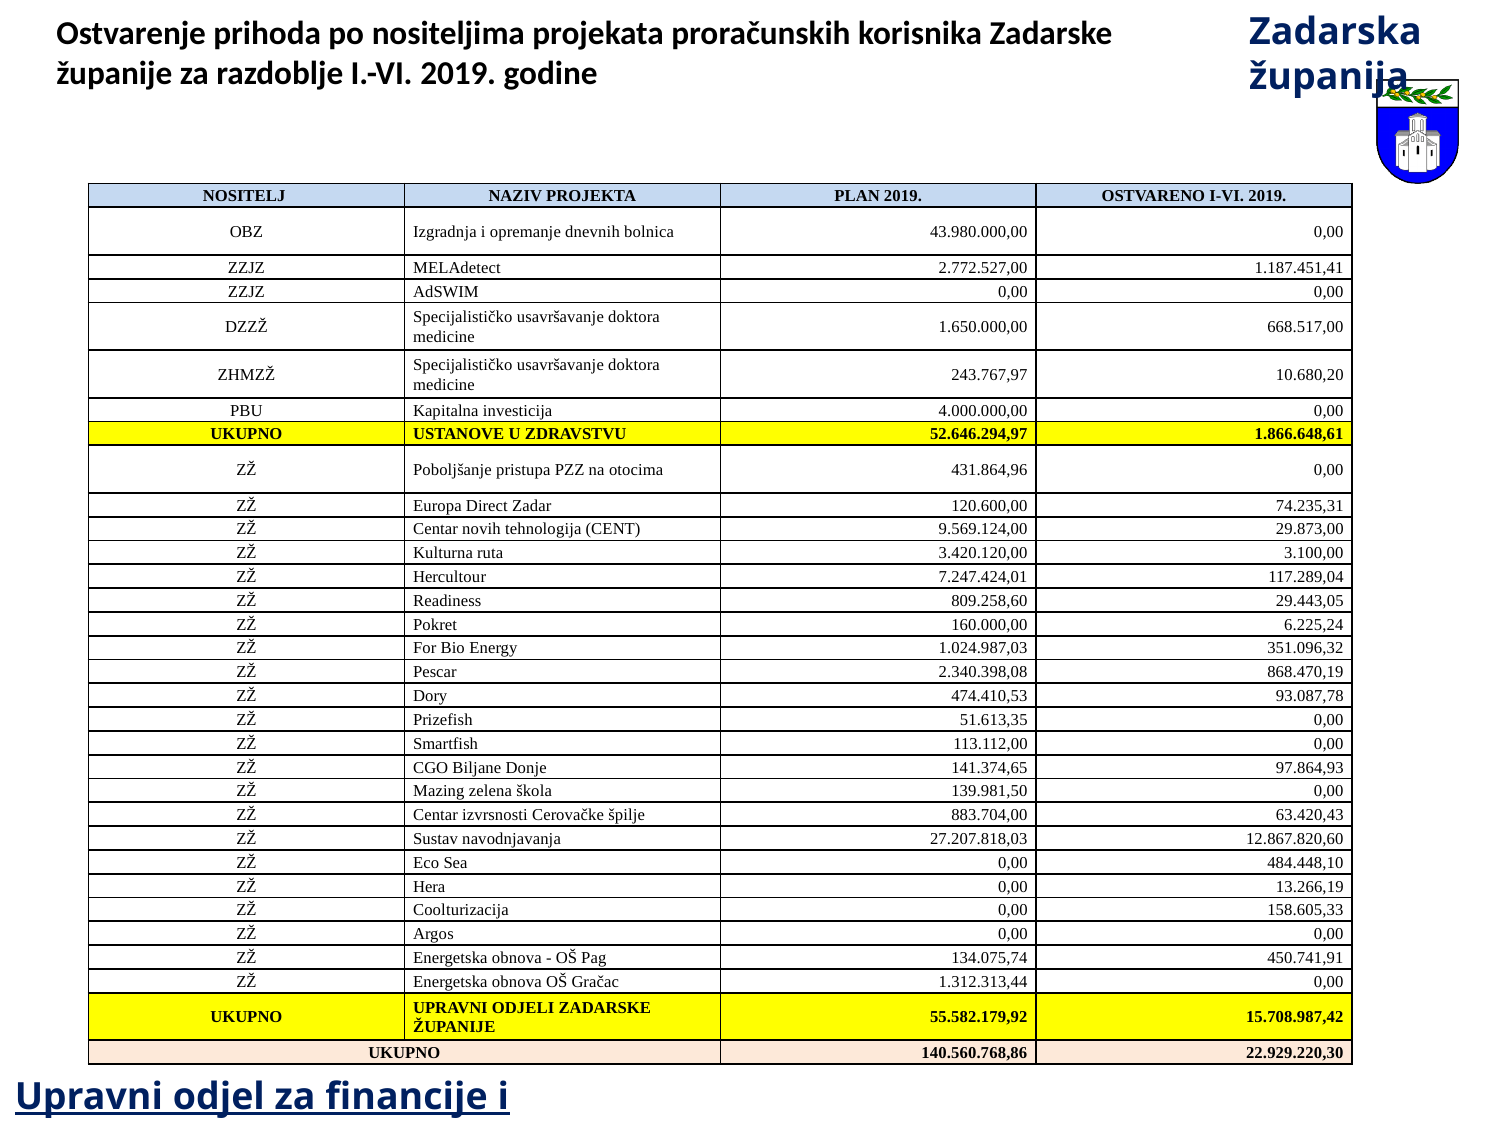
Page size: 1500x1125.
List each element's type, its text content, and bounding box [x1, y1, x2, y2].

table_cell Europa Direct Zadar [405, 494, 720, 516]
table_cell 4.000.000,00 [721, 399, 1035, 421]
table_cell 52.646.294,97 [721, 422, 1035, 444]
table_cell Prizefish [405, 708, 720, 730]
table_cell UKUPNO [89, 1041, 720, 1063]
table_cell 0,00 [1037, 732, 1351, 754]
table_cell ZŽ [89, 756, 404, 778]
table_cell Specijalističko usavršavanje doktora medicine [405, 303, 720, 349]
table_cell Readiness [405, 589, 720, 611]
table_cell 0,00 [1037, 708, 1351, 730]
table_cell AdSWIM [405, 280, 720, 302]
table_header PLAN 2019. [721, 184, 1035, 206]
table_cell 484.448,10 [1037, 851, 1351, 873]
table_cell ZŽ [89, 946, 404, 968]
table_cell 0,00 [1037, 280, 1351, 302]
table_cell 43.980.000,00 [721, 208, 1035, 254]
table_cell ZŽ [89, 732, 404, 754]
table_cell USTANOVE U ZDRAVSTVU [405, 422, 720, 444]
table_cell 0,00 [721, 922, 1035, 944]
table_cell ZŽ [89, 803, 404, 825]
table_header OSTVARENO I-VI. 2019. [1037, 184, 1351, 206]
table_cell ZŽ [89, 660, 404, 682]
table_cell UPRAVNI ODJELI ZADARSKE ŽUPANIJE [405, 994, 720, 1039]
table_cell ZŽ [89, 565, 404, 587]
table_cell Energetska obnova OŠ Gračac [405, 970, 720, 992]
table_cell Sustav navodnjavanja [405, 827, 720, 849]
table_cell 0,00 [1037, 922, 1351, 944]
table_cell 883.704,00 [721, 803, 1035, 825]
table_cell 0,00 [1037, 446, 1351, 492]
table_cell Argos [405, 922, 720, 944]
table_cell Specijalističko usavršavanje doktora medicine [405, 351, 720, 397]
table_cell Poboljšanje pristupa PZZ na otocima [405, 446, 720, 492]
table_cell Hercultour [405, 565, 720, 587]
table_cell Energetska obnova - OŠ Pag [405, 946, 720, 968]
table_cell 7.247.424,01 [721, 565, 1035, 587]
table_cell 139.981,50 [721, 779, 1035, 801]
table_cell 29.873,00 [1037, 518, 1351, 540]
table_cell ZŽ [89, 898, 404, 920]
table_cell Izgradnja i opremanje dnevnih bolnica [405, 208, 720, 254]
table_cell 1.187.451,41 [1037, 256, 1351, 278]
table_cell 243.767,97 [721, 351, 1035, 397]
table_cell Dory [405, 684, 720, 706]
table_cell 450.741,91 [1037, 946, 1351, 968]
table_cell 55.582.179,92 [721, 994, 1035, 1039]
table_cell 1.312.313,44 [721, 970, 1035, 992]
table_cell UKUPNO [89, 994, 404, 1039]
table_cell 13.266,19 [1037, 875, 1351, 897]
table_cell 3.100,00 [1037, 541, 1351, 563]
table_cell ZŽ [89, 541, 404, 563]
table_cell 140.560.768,86 [721, 1041, 1035, 1063]
table_cell 351.096,32 [1037, 637, 1351, 659]
table_cell ZŽ [89, 922, 404, 944]
title Ostvarenje prihoda po nositeljima projekata proračunskih korisnika Zadarske županije za razdoblje I.-VI. 2019. godine [41, 22, 1193, 80]
table_cell 1.650.000,00 [721, 303, 1035, 349]
table_cell 113.112,00 [721, 732, 1035, 754]
table_cell ZŽ [89, 875, 404, 897]
table_header NAZIV PROJEKTA [405, 184, 720, 206]
table_cell Pescar [405, 660, 720, 682]
table_cell 0,00 [721, 875, 1035, 897]
table_cell DZZŽ [89, 303, 404, 349]
table_cell 0,00 [721, 280, 1035, 302]
table_header NOSITELJ [89, 184, 404, 206]
table_cell 2.340.398,08 [721, 660, 1035, 682]
table_cell ZŽ [89, 851, 404, 873]
table_cell Coolturizacija [405, 898, 720, 920]
table_cell 158.605,33 [1037, 898, 1351, 920]
table_cell ZZJZ [89, 280, 404, 302]
table_cell 63.420,43 [1037, 803, 1351, 825]
table_cell ZŽ [89, 637, 404, 659]
text_box Upravni odjel za financije i proračun [0, 1064, 610, 1125]
table_cell ZŽ [89, 613, 404, 635]
table_cell 117.289,04 [1037, 565, 1351, 587]
table_cell 6.225,24 [1037, 613, 1351, 635]
table_cell 3.420.120,00 [721, 541, 1035, 563]
table_cell Kapitalna investicija [405, 399, 720, 421]
table_cell ZŽ [89, 970, 404, 992]
table_cell CGO Biljane Donje [405, 756, 720, 778]
table_cell 22.929.220,30 [1037, 1041, 1351, 1063]
table_cell Centar novih tehnologija (CENT) [405, 518, 720, 540]
table_cell UKUPNO [89, 422, 404, 444]
table_cell Mazing zelena škola [405, 779, 720, 801]
table_cell ZŽ [89, 779, 404, 801]
picture [1375, 79, 1459, 184]
table_cell 93.087,78 [1037, 684, 1351, 706]
table_cell 668.517,00 [1037, 303, 1351, 349]
table_cell 474.410,53 [721, 684, 1035, 706]
table_cell 27.207.818,03 [721, 827, 1035, 849]
table_cell ZŽ [89, 684, 404, 706]
table_cell 9.569.124,00 [721, 518, 1035, 540]
table_cell Centar izvrsnosti Cerovačke špilje [405, 803, 720, 825]
table_cell Pokret [405, 613, 720, 635]
table_cell 29.443,05 [1037, 589, 1351, 611]
table_cell OBZ [89, 208, 404, 254]
table_cell 10.680,20 [1037, 351, 1351, 397]
table_cell ZŽ [89, 494, 404, 516]
table_cell For Bio Energy [405, 637, 720, 659]
table_cell 141.374,65 [721, 756, 1035, 778]
table_cell 97.864,93 [1037, 756, 1351, 778]
table_cell 134.075,74 [721, 946, 1035, 968]
table_cell ZŽ [89, 518, 404, 540]
table_cell 431.864,96 [721, 446, 1035, 492]
table_cell 868.470,19 [1037, 660, 1351, 682]
table_cell ZŽ [89, 708, 404, 730]
table_cell 0,00 [1037, 779, 1351, 801]
table_cell 12.867.820,60 [1037, 827, 1351, 849]
table_cell 1.024.987,03 [721, 637, 1035, 659]
table_cell Kulturna ruta [405, 541, 720, 563]
table_cell Eco Sea [405, 851, 720, 873]
table_cell PBU [89, 399, 404, 421]
table_cell 15.708.987,42 [1037, 994, 1351, 1039]
table_cell 74.235,31 [1037, 494, 1351, 516]
table_cell 120.600,00 [721, 494, 1035, 516]
table_cell 1.866.648,61 [1037, 422, 1351, 444]
table_cell ZŽ [89, 446, 404, 492]
table_cell Hera [405, 875, 720, 897]
table_cell 0,00 [721, 851, 1035, 873]
table_cell 2.772.527,00 [721, 256, 1035, 278]
table_cell 0,00 [1037, 970, 1351, 992]
text_box Zadarska županija [1234, 0, 1480, 105]
table_cell MELAdetect [405, 256, 720, 278]
table_cell 0,00 [1037, 399, 1351, 421]
table_cell ZŽ [89, 827, 404, 849]
table_cell Smartfish [405, 732, 720, 754]
table_cell 0,00 [1037, 208, 1351, 254]
table_cell ZHMZŽ [89, 351, 404, 397]
table_cell 160.000,00 [721, 613, 1035, 635]
table_cell ZZJZ [89, 256, 404, 278]
table_cell 51.613,35 [721, 708, 1035, 730]
table_cell 809.258,60 [721, 589, 1035, 611]
table_cell 0,00 [721, 898, 1035, 920]
table_cell ZŽ [89, 589, 404, 611]
